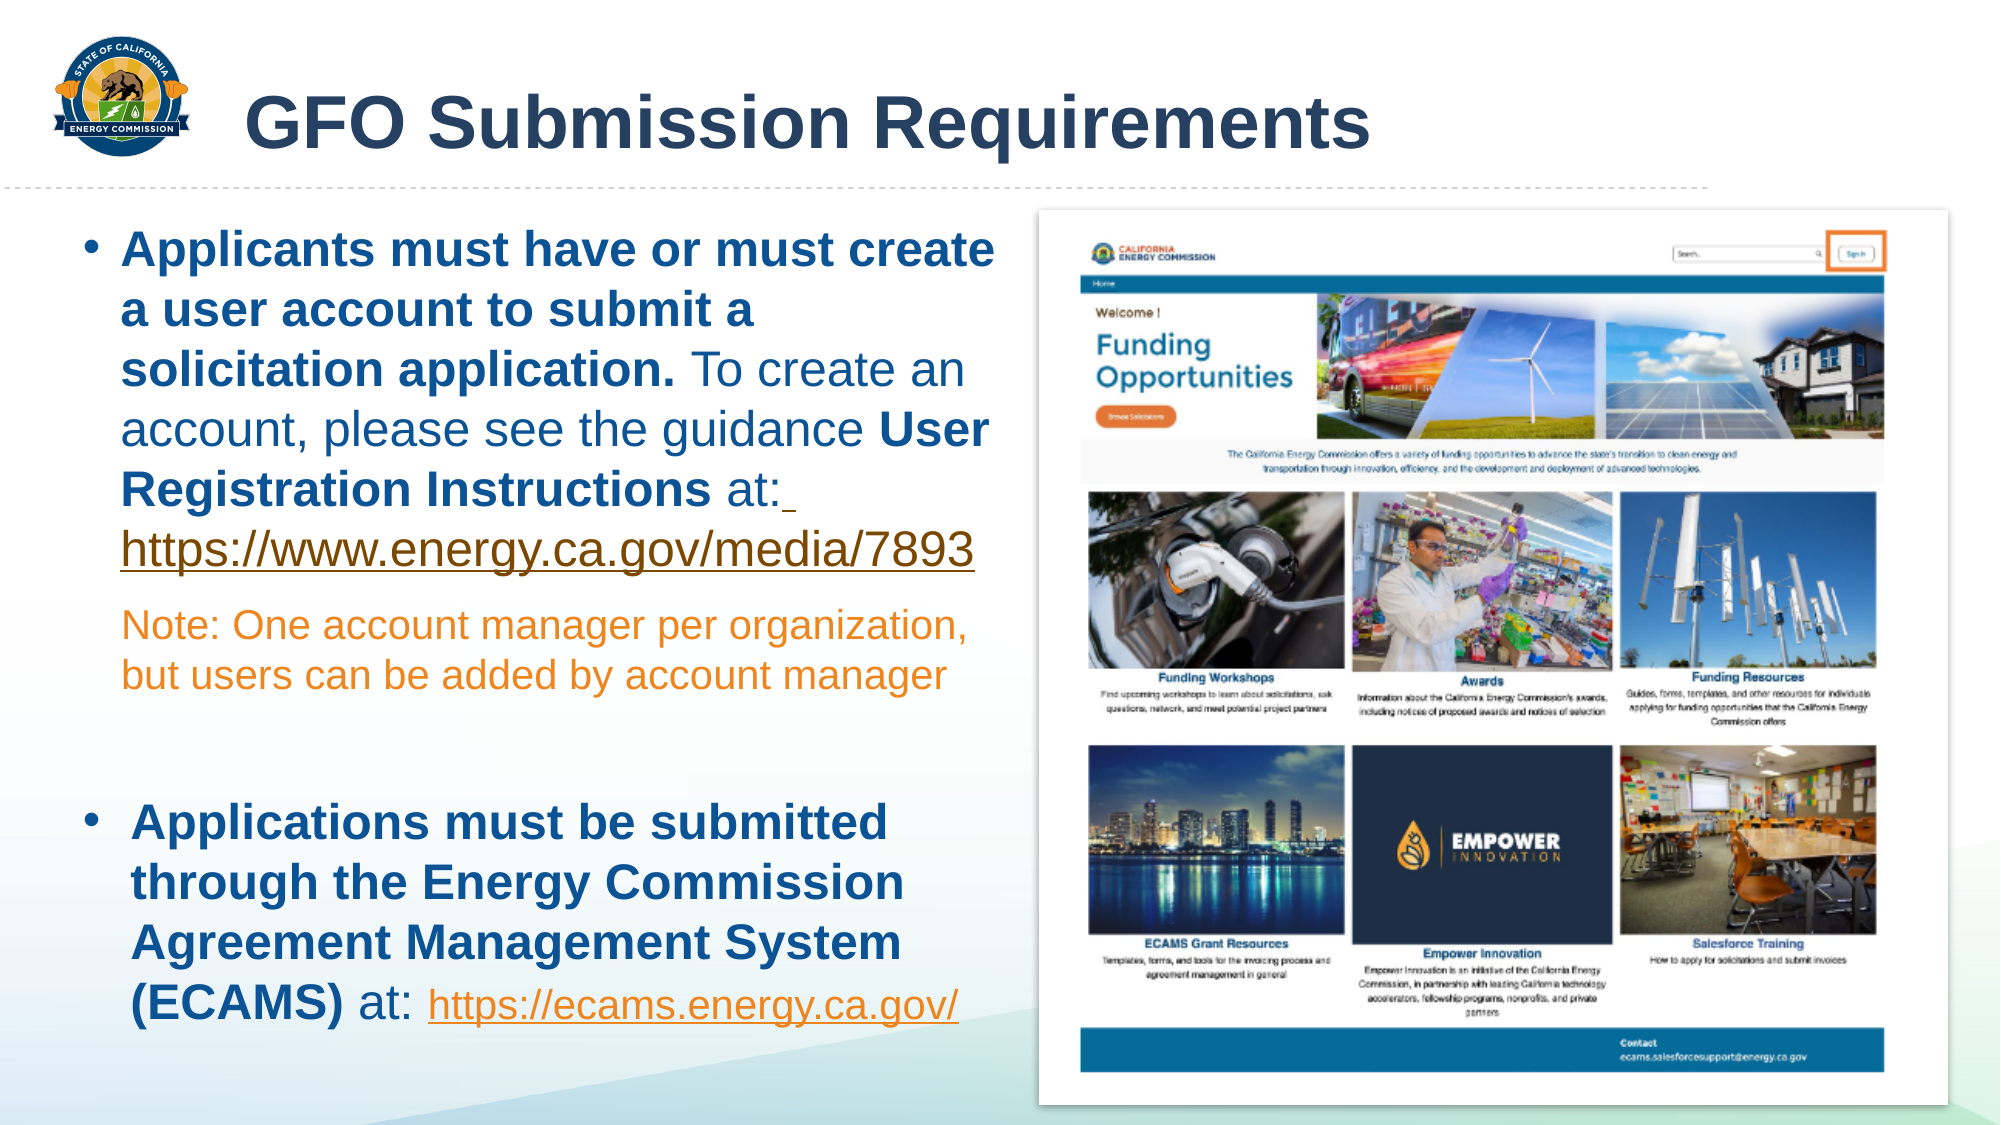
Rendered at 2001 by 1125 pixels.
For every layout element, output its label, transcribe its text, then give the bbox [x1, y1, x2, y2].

slide_number 31 [1584, 1113, 1881, 1121]
picture [0, 0, 2001, 1125]
list Applicants must have or must create a user account to submit a solicitation application. To create an account, please see the guidance User Registration Instructions at: https://www.energy.ca.gov/media/7893 Note: One account manager per organization, but users can be added by account manager Applications must be submitted through the Energy Commission Agreement Management System (ECAMS) at: https://ecams.energy.ca.gov/ [67, 209, 1016, 1090]
title GFO Submission Requirements [229, 38, 1863, 210]
